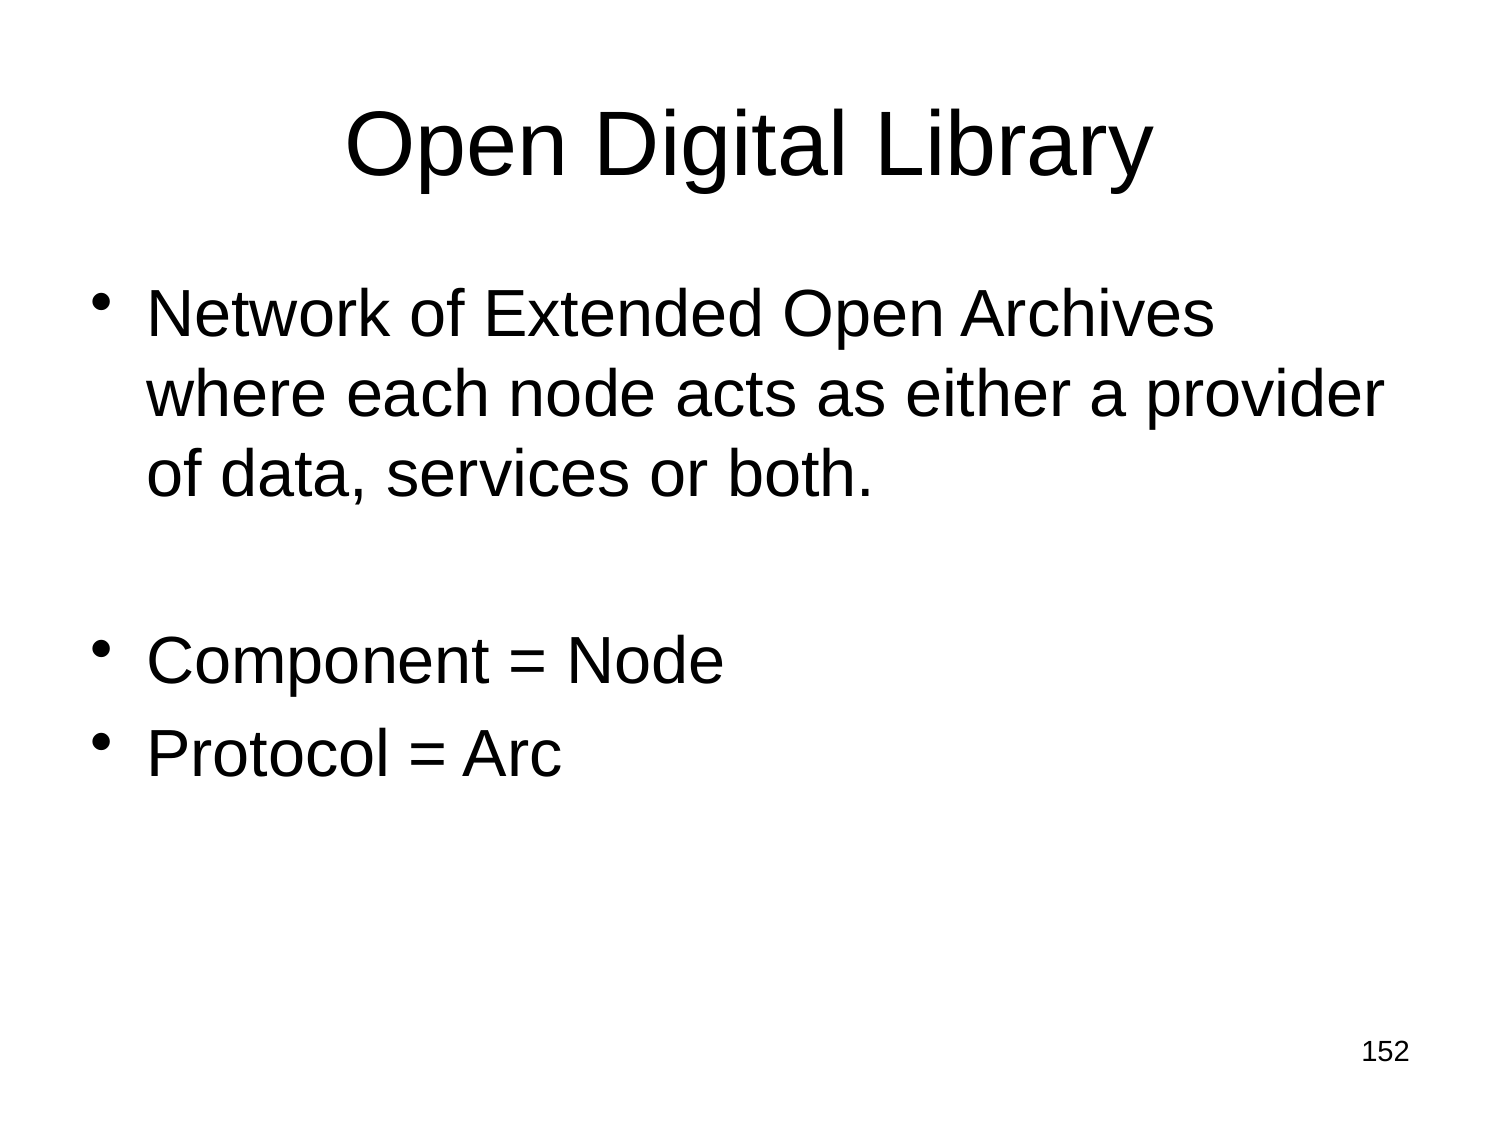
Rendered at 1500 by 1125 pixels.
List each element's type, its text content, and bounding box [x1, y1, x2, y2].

list Network of Extended Open Archives where each node acts as either a provider of data, services or both. Component = Node Protocol = Arc [74, 262, 1426, 1006]
slide_number 152 [1074, 1024, 1426, 1103]
title Open Digital Library [74, 44, 1426, 233]
